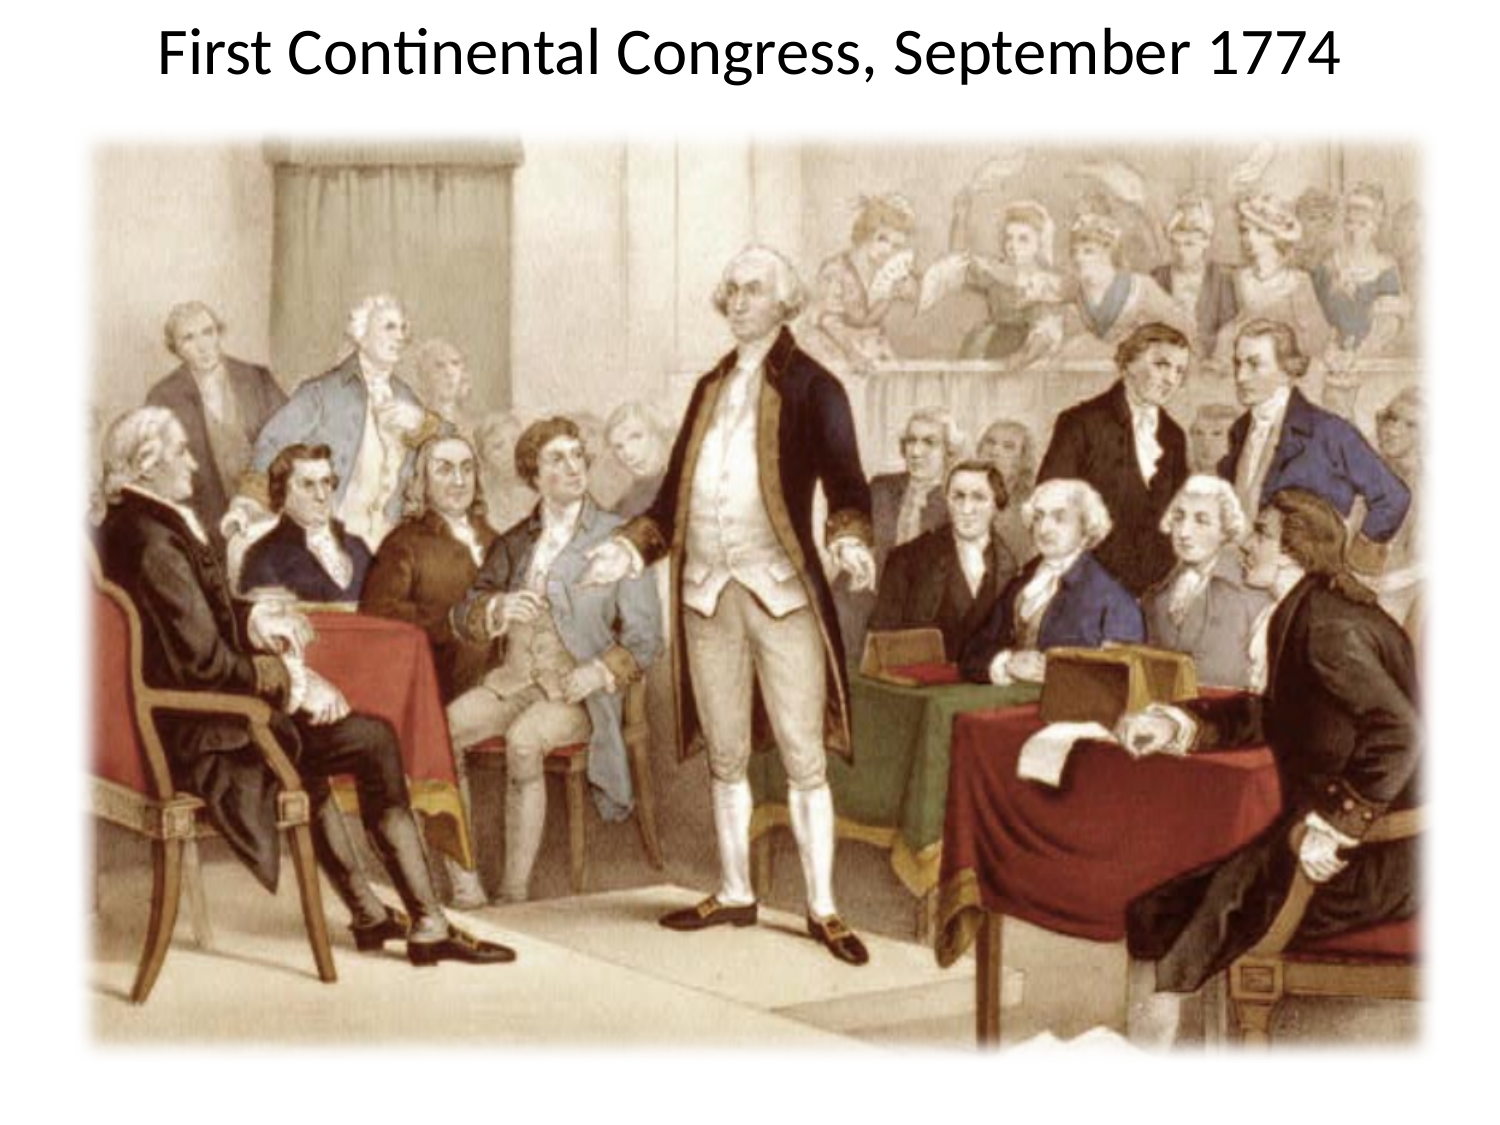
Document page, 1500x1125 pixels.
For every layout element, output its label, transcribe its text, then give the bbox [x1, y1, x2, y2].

list First Continental Congress, September 1774 [0, 0, 1500, 113]
picture [74, 126, 1438, 1063]
